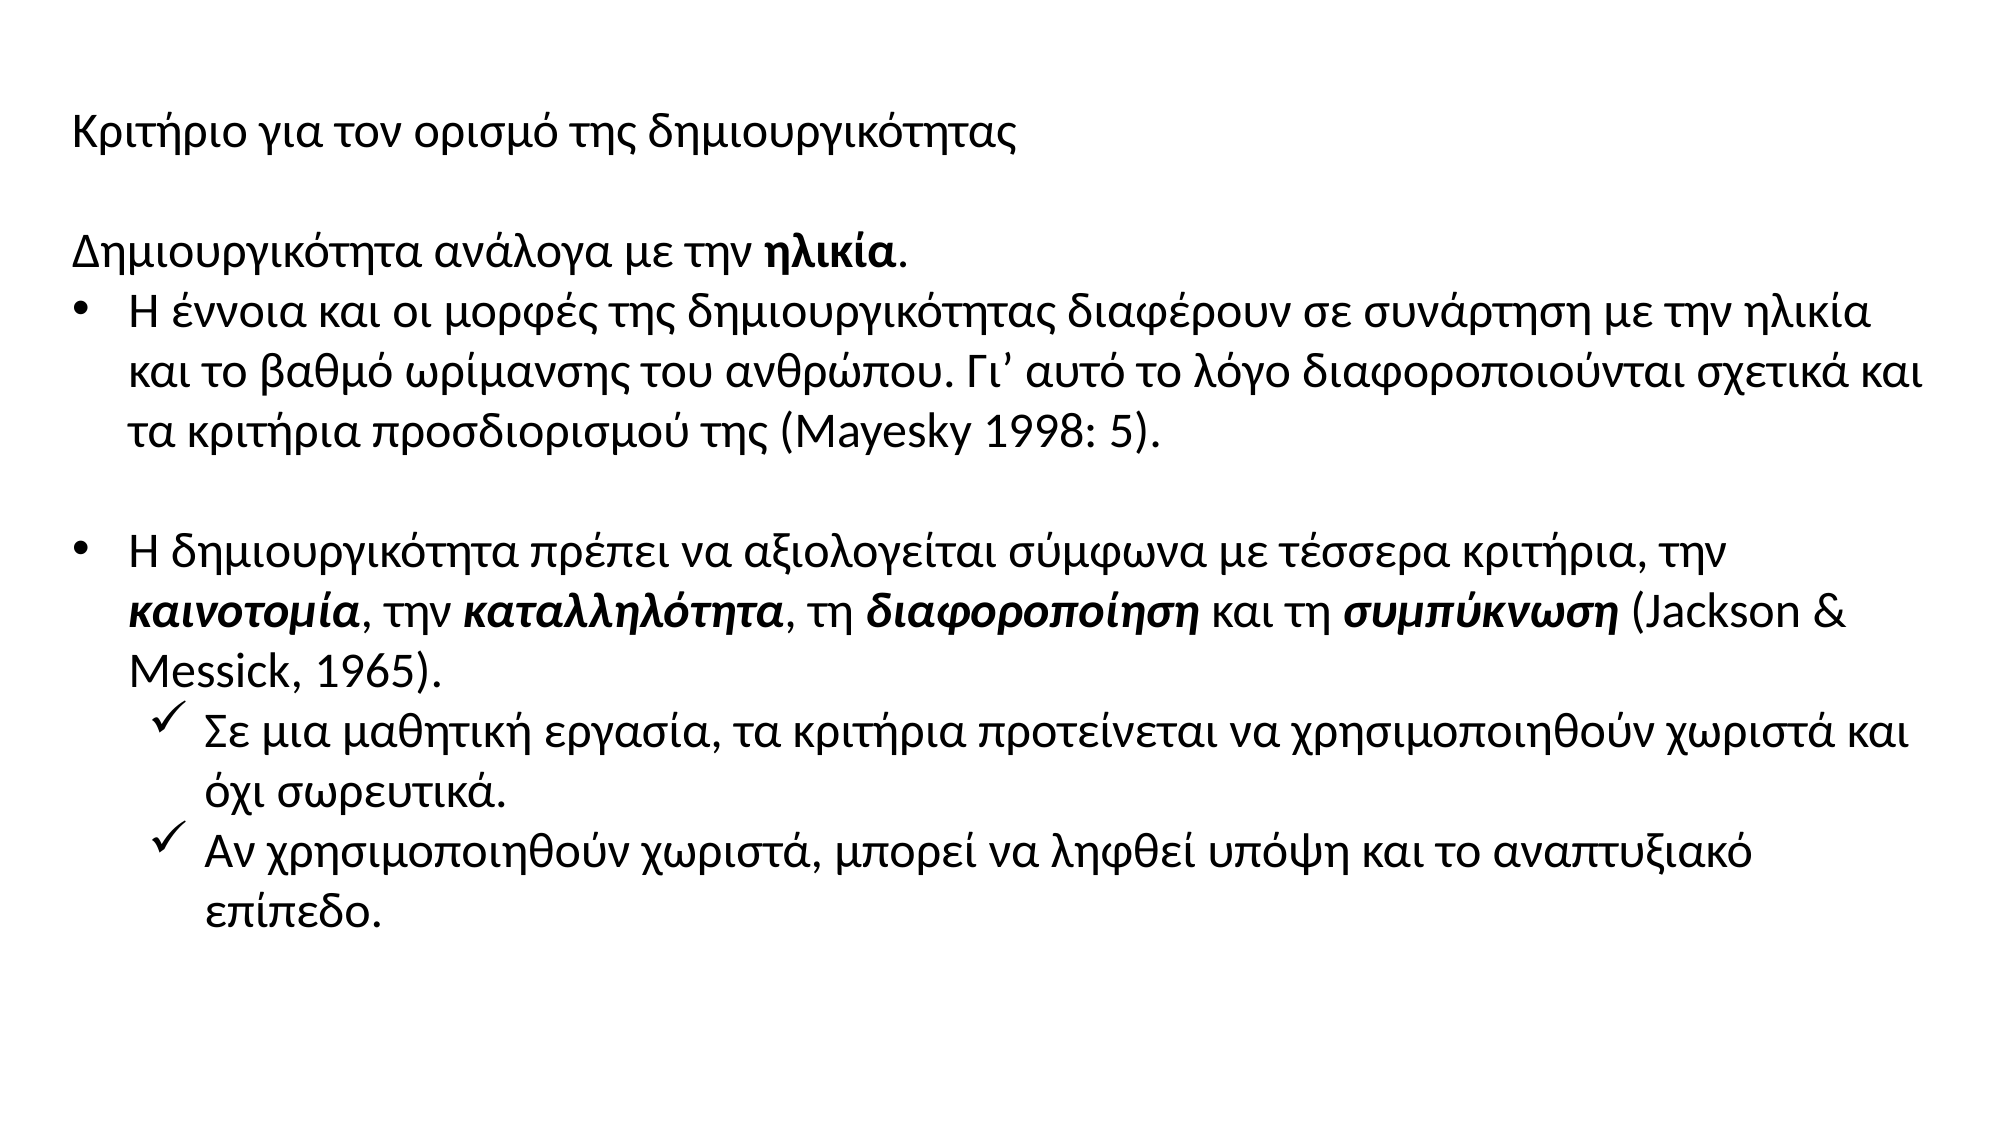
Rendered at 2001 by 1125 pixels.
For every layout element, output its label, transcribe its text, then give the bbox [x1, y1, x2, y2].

text_box Κριτήριο για τον ορισμό της δημιουργικότητας Δημιουργικότητα ανάλογα με την ηλικία. Η έννοια και οι μορφές της δημιουργικότητας διαφέρουν σε συνάρτηση με την ηλικία και το βαθμό ωρίμανσης του ανθρώπου. Γι’ αυτό το λόγο διαφοροποιούνται σχετικά και τα κριτήρια προσδιορισμού της (Mayesky 1998: 5). Η δημιουργικότητα πρέπει να αξιολογείται σύμφωνα με τέσσερα κριτήρια, την καινοτομία, την καταλληλότητα, τη διαφοροποίηση και τη συμπύκνωση (Jackson & Messick, 1965). Σε μια μαθητική εργασία, τα κριτήρια προτείνεται να χρησιμοποιηθούν χωριστά και όχι σωρευτικά. Αν χρησιμοποιηθούν χωριστά, μπορεί να ληφθεί υπόψη και το αναπτυξιακό επίπεδο. [57, 90, 1946, 946]
